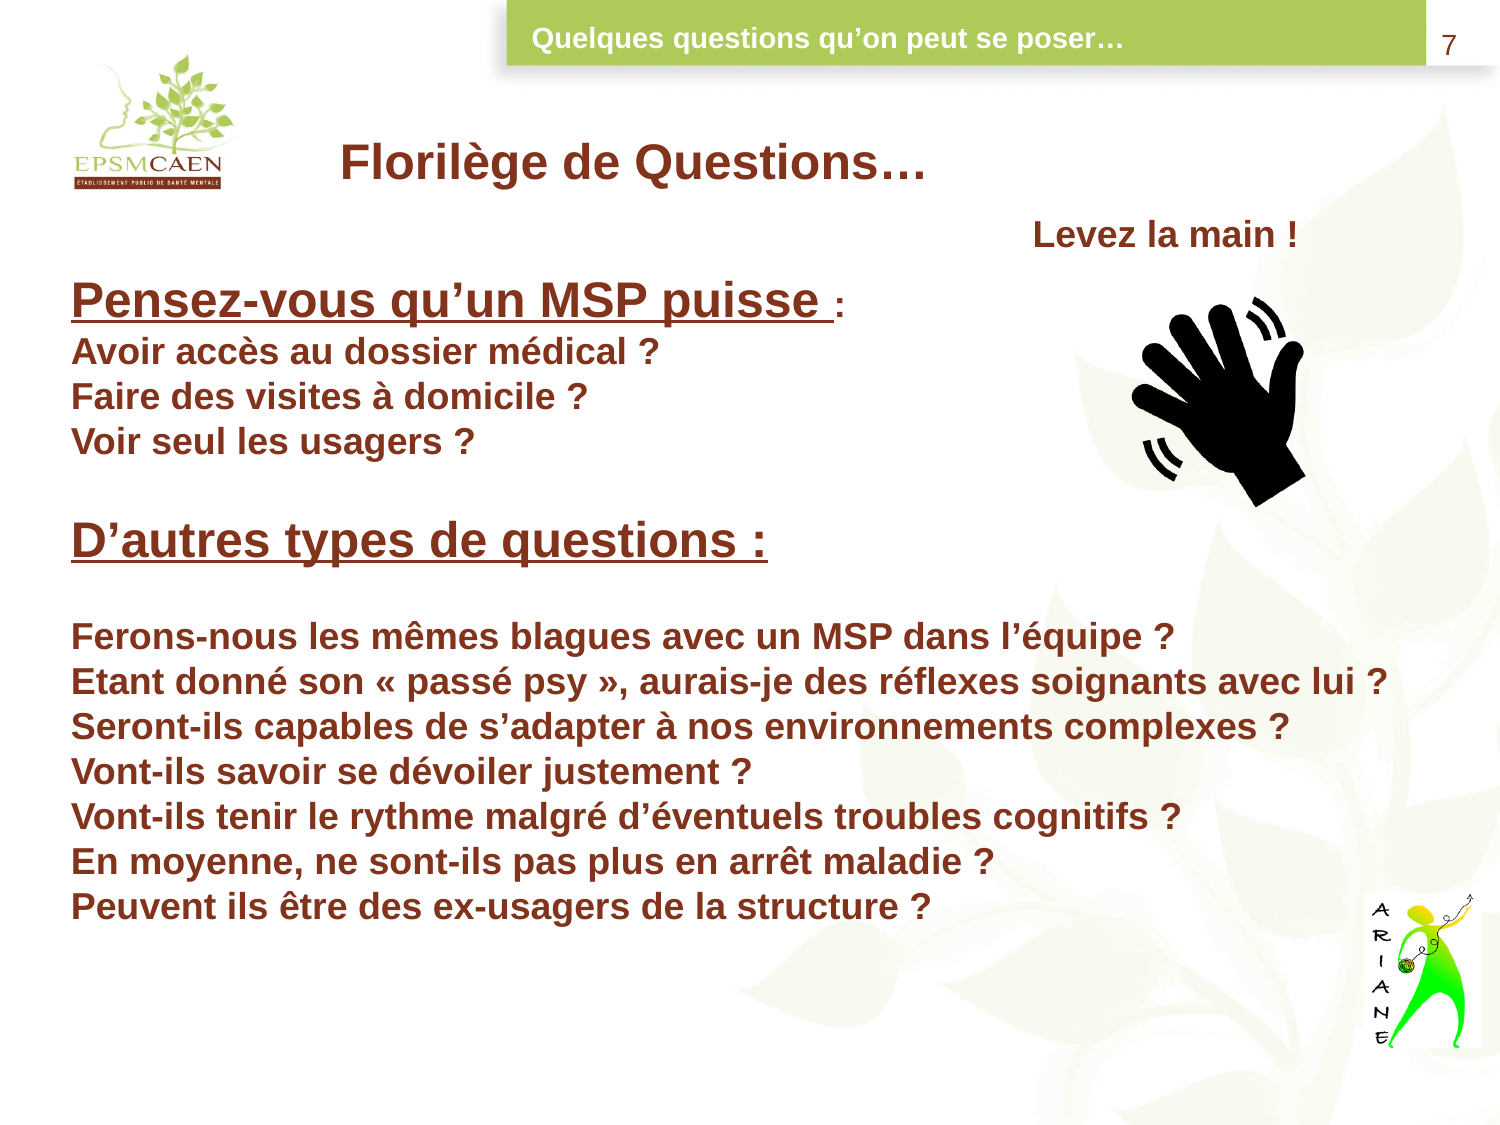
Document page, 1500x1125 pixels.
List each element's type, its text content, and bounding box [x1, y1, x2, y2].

footer Quelques questions qu’on peut se poser… [525, 7, 1412, 55]
text_box Levez la main ! [790, 202, 1500, 263]
title Florilège de Questions… [334, 118, 1482, 202]
list Pensez-vous qu’un MSP puisse : Avoir accès au dossier médical ? Faire des visites à domicile ? Voir seul les usagers ? D’autres types de questions : Ferons-nous les mêmes blagues avec un MSP dans l’équipe ? Etant donné son « passé psy », aurais-je des réflexes soignants avec lui ? Seront-ils capables de s’adapter à nos environnements complexes ? Vont-ils savoir se dévoiler justement ? Vont-ils tenir le rythme malgré d’éventuels troubles cognitifs ? En moyenne, ne sont-ils pas plus en arrêt maladie ? Peuvent ils être des ex-usagers de la structure ? [64, 267, 1482, 1064]
picture [0, 0, 1500, 1125]
